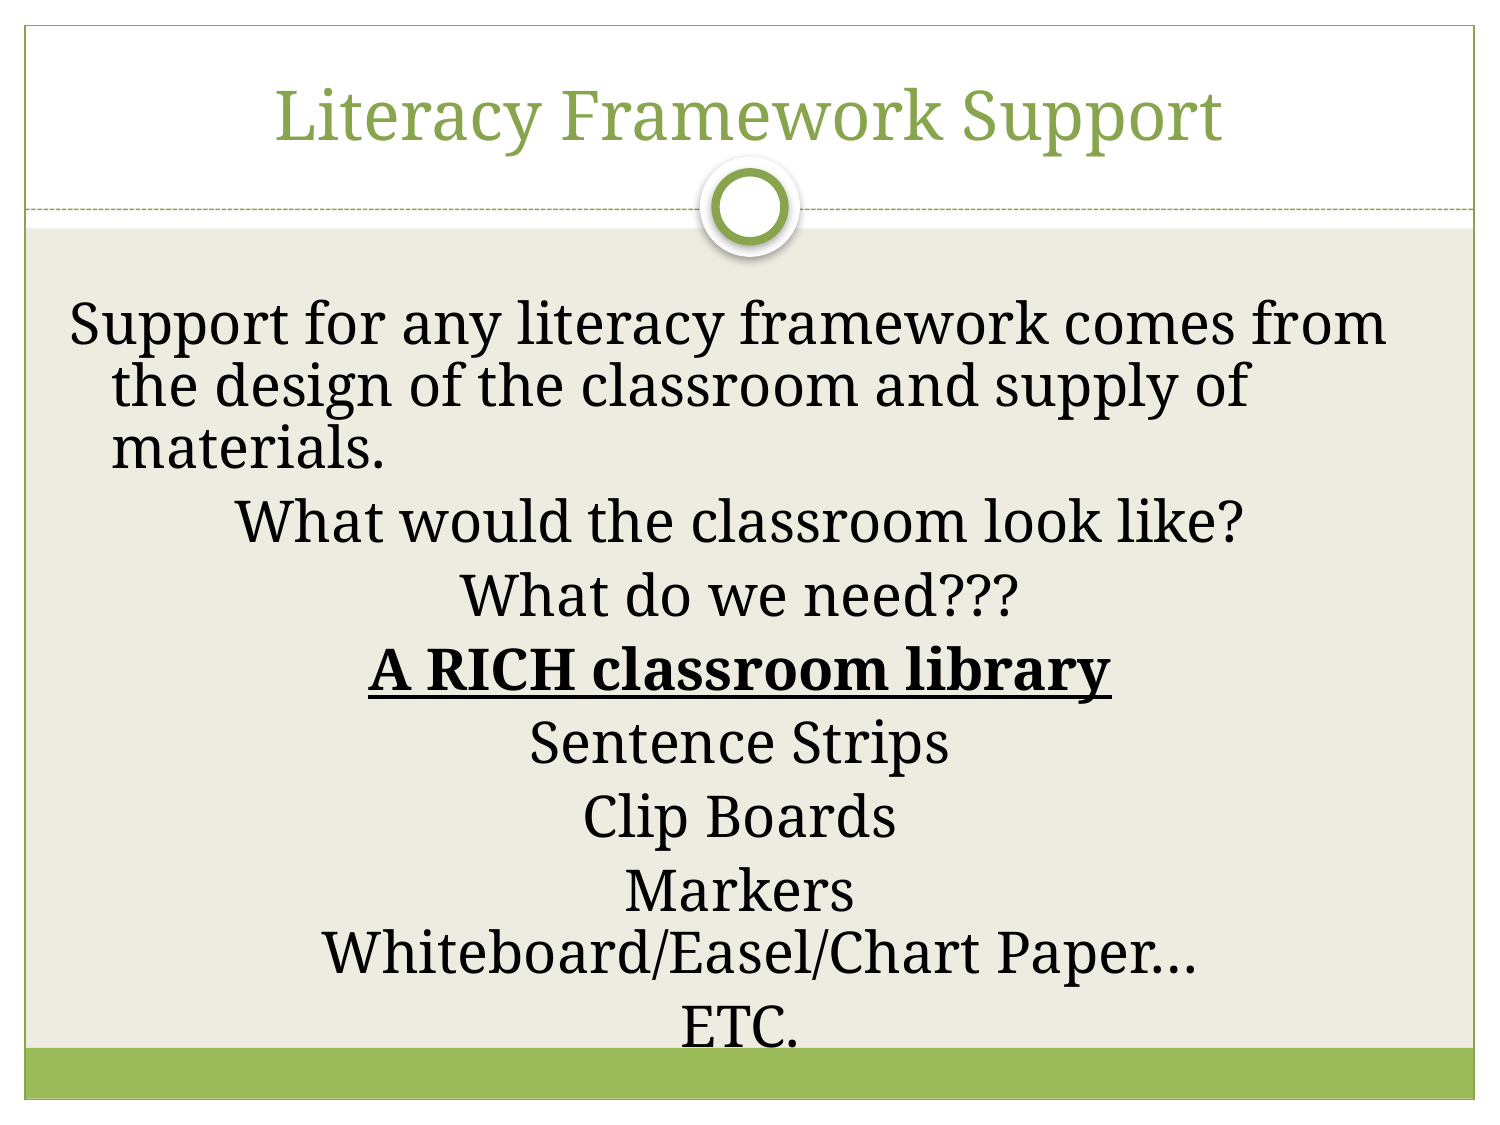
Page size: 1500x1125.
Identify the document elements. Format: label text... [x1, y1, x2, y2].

list Support for any literacy framework comes from the design of the classroom and supply of materials. What would the classroom look like? What do we need??? A RICH classroom library Sentence Strips Clip Boards Markers Whiteboard/Easel/Chart Paper… ETC. [37, 287, 1425, 1075]
title Literacy Framework Support [49, 37, 1450, 162]
